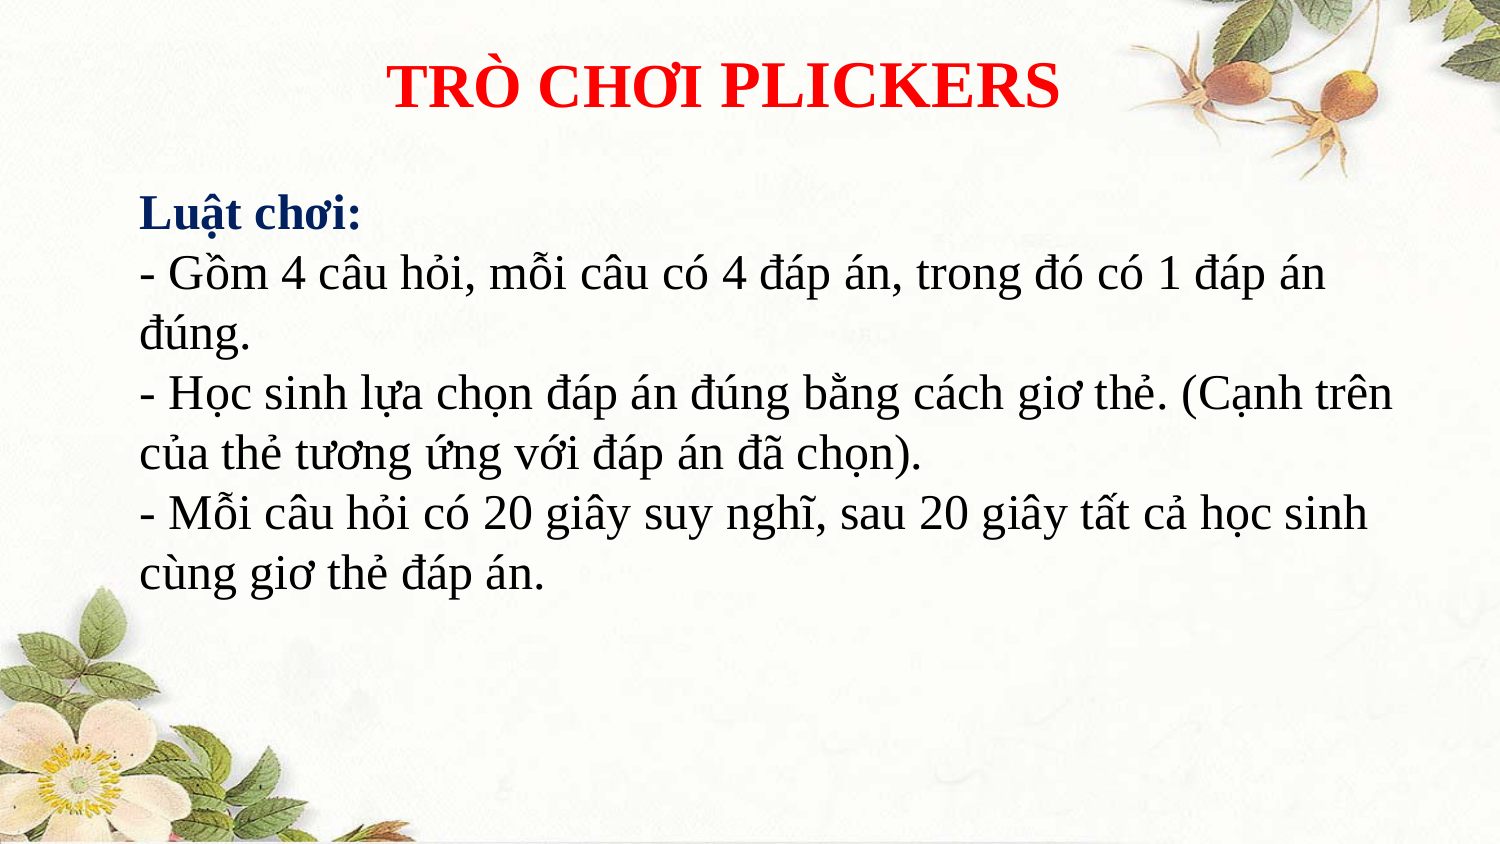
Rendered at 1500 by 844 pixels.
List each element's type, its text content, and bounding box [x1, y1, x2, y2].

text_box Luật chơi: - Gồm 4 câu hỏi, mỗi câu có 4 đáp án, trong đó có 1 đáp án đúng. - Học sinh lựa chọn đáp án đúng bằng cách giơ thẻ. (Cạnh trên của thẻ tương ứng với đáp án đã chọn). - Mỗi câu hỏi có 20 giây suy nghĩ, sau 20 giây tất cả học sinh cùng giơ thẻ đáp án. [124, 171, 1437, 667]
picture [0, 0, 1500, 844]
title TRÒ CHƠI PLICKERS [312, 53, 1137, 110]
